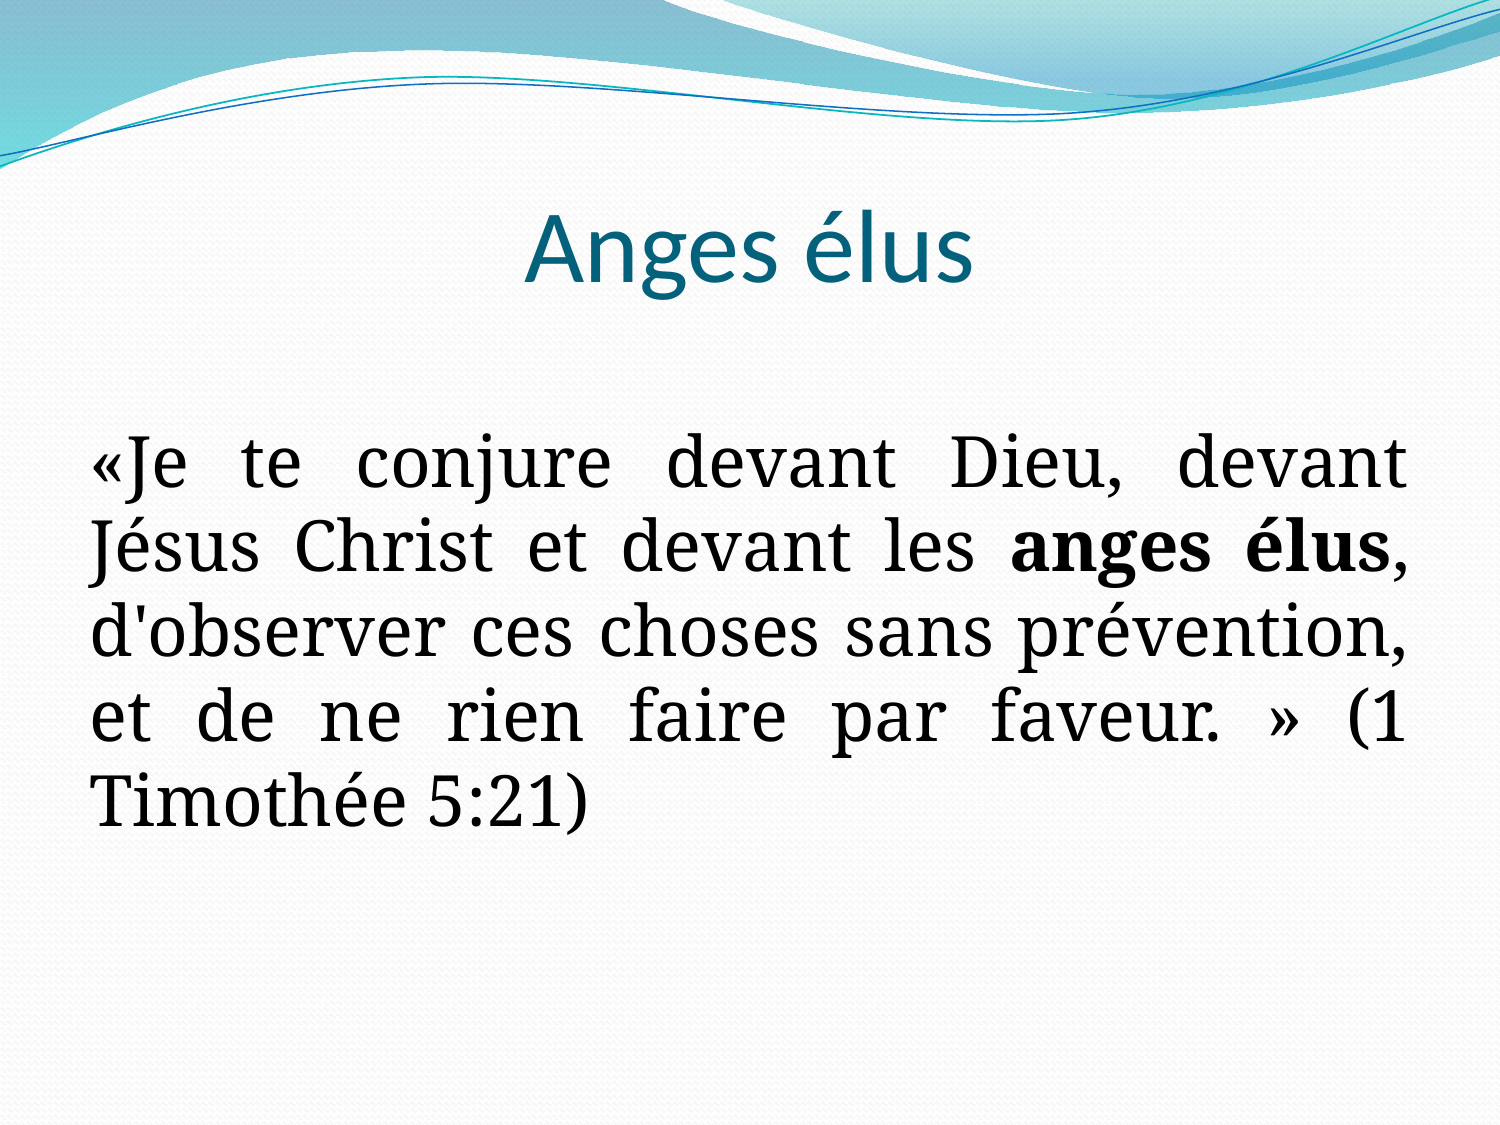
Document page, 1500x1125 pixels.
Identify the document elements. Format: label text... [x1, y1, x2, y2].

title Anges élus [75, 115, 1425, 303]
list «Je te conjure devant Dieu, devant Jésus Christ et devant les anges élus, d'observer ces choses sans prévention, et de ne rien faire par faveur. » (1 Timothée 5:21) [75, 408, 1425, 1038]
